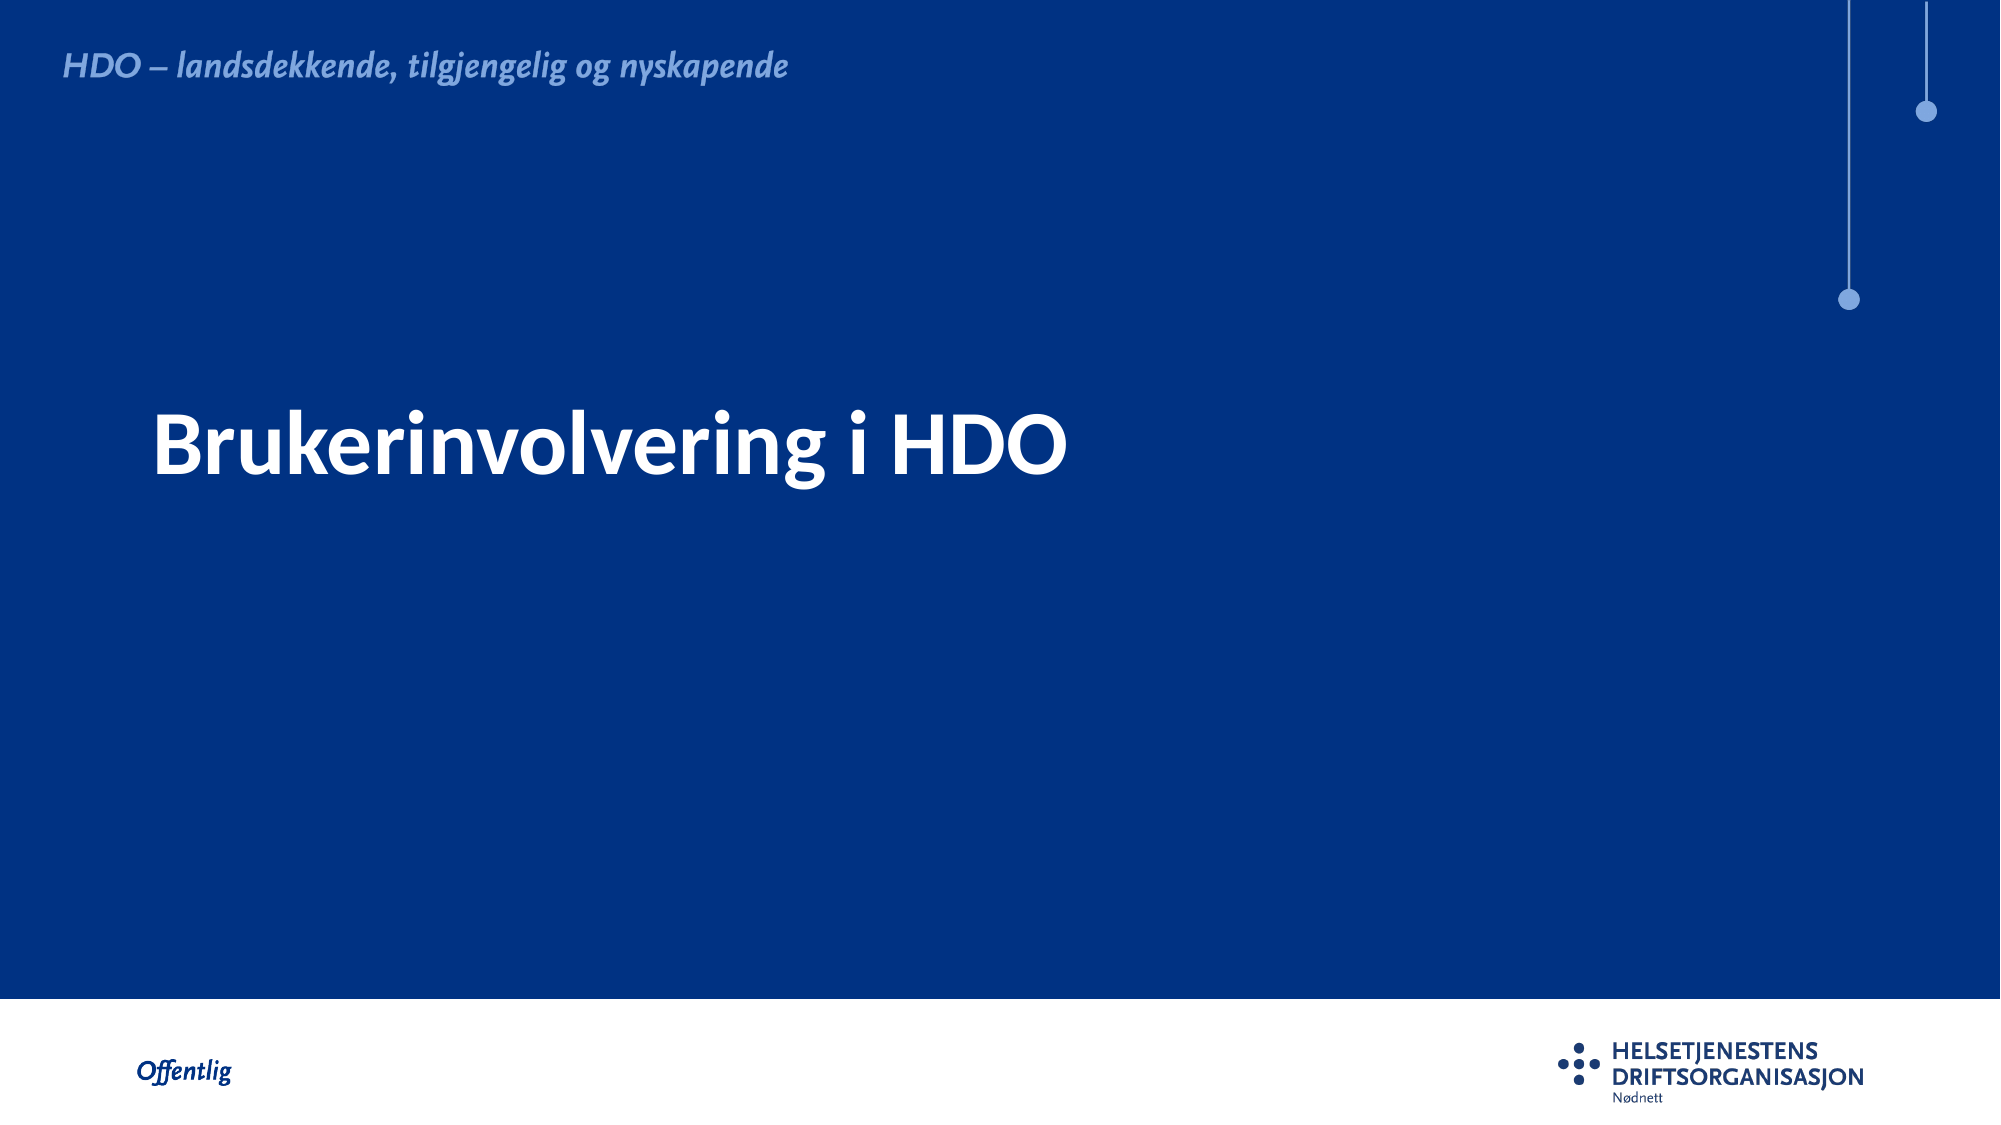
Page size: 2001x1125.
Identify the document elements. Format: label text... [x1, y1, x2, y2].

title Brukerinvolvering i HDO [137, 387, 1863, 563]
picture [137, 1059, 232, 1086]
picture [1839, 1, 1937, 310]
picture [1558, 1042, 1863, 1103]
picture [63, 50, 788, 86]
